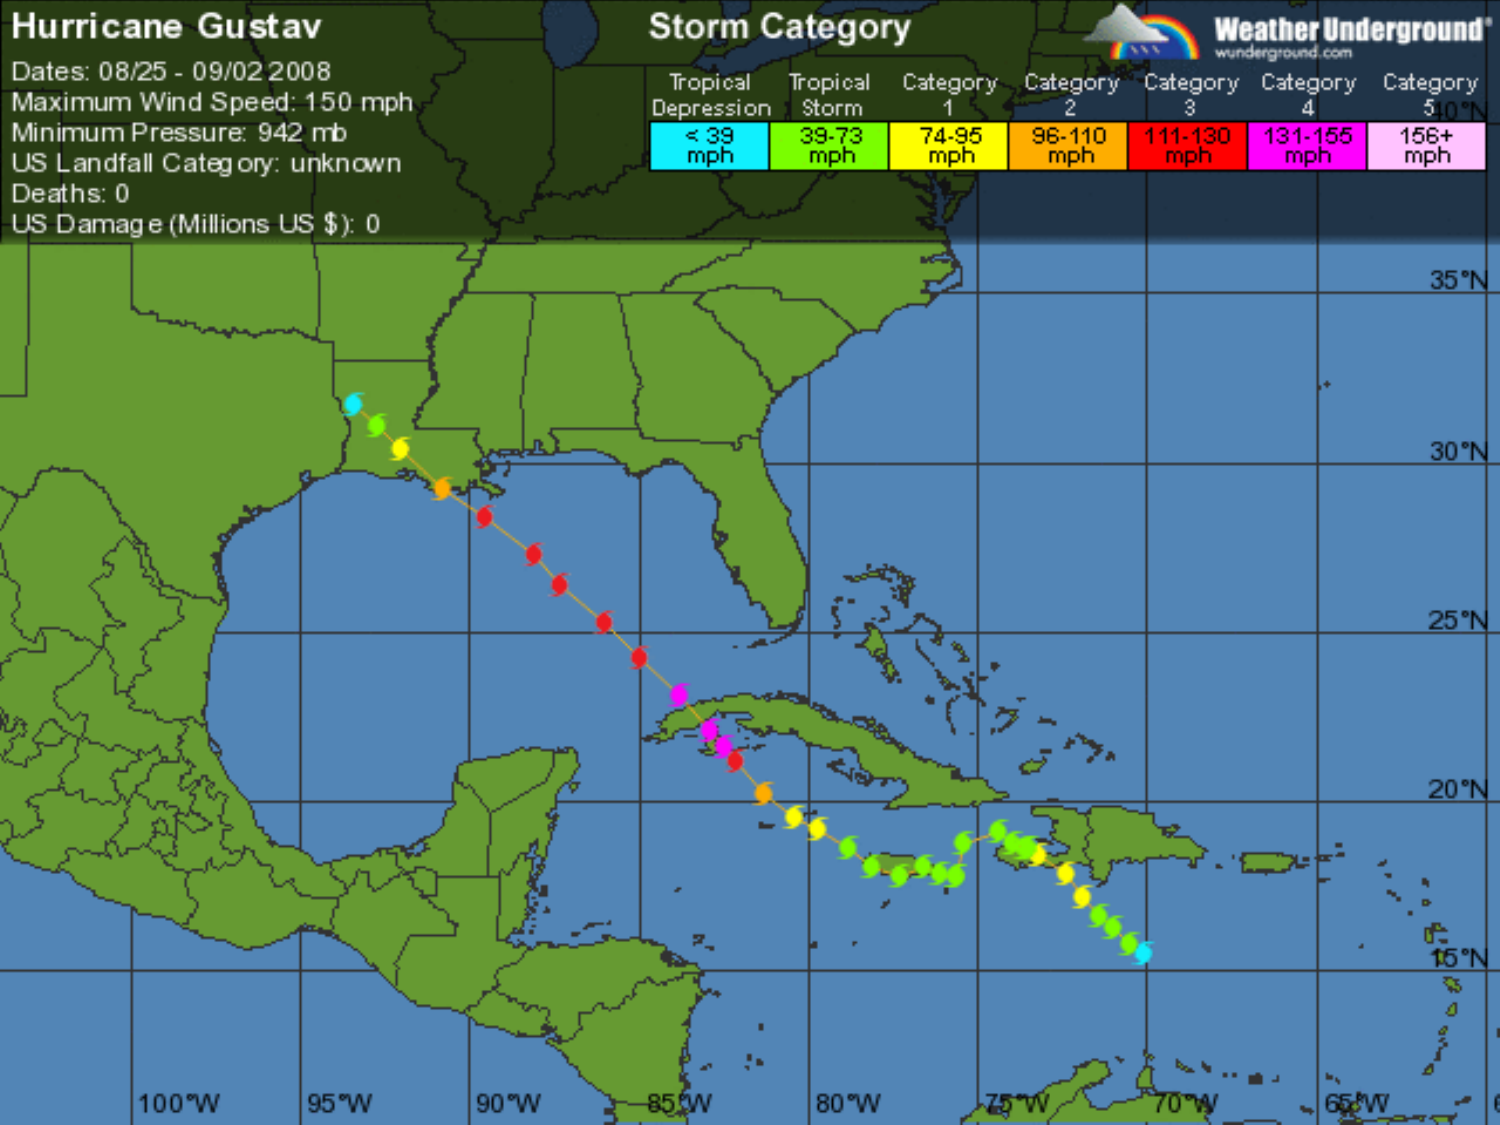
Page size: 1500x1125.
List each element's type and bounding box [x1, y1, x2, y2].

list [0, 0, 1500, 1125]
